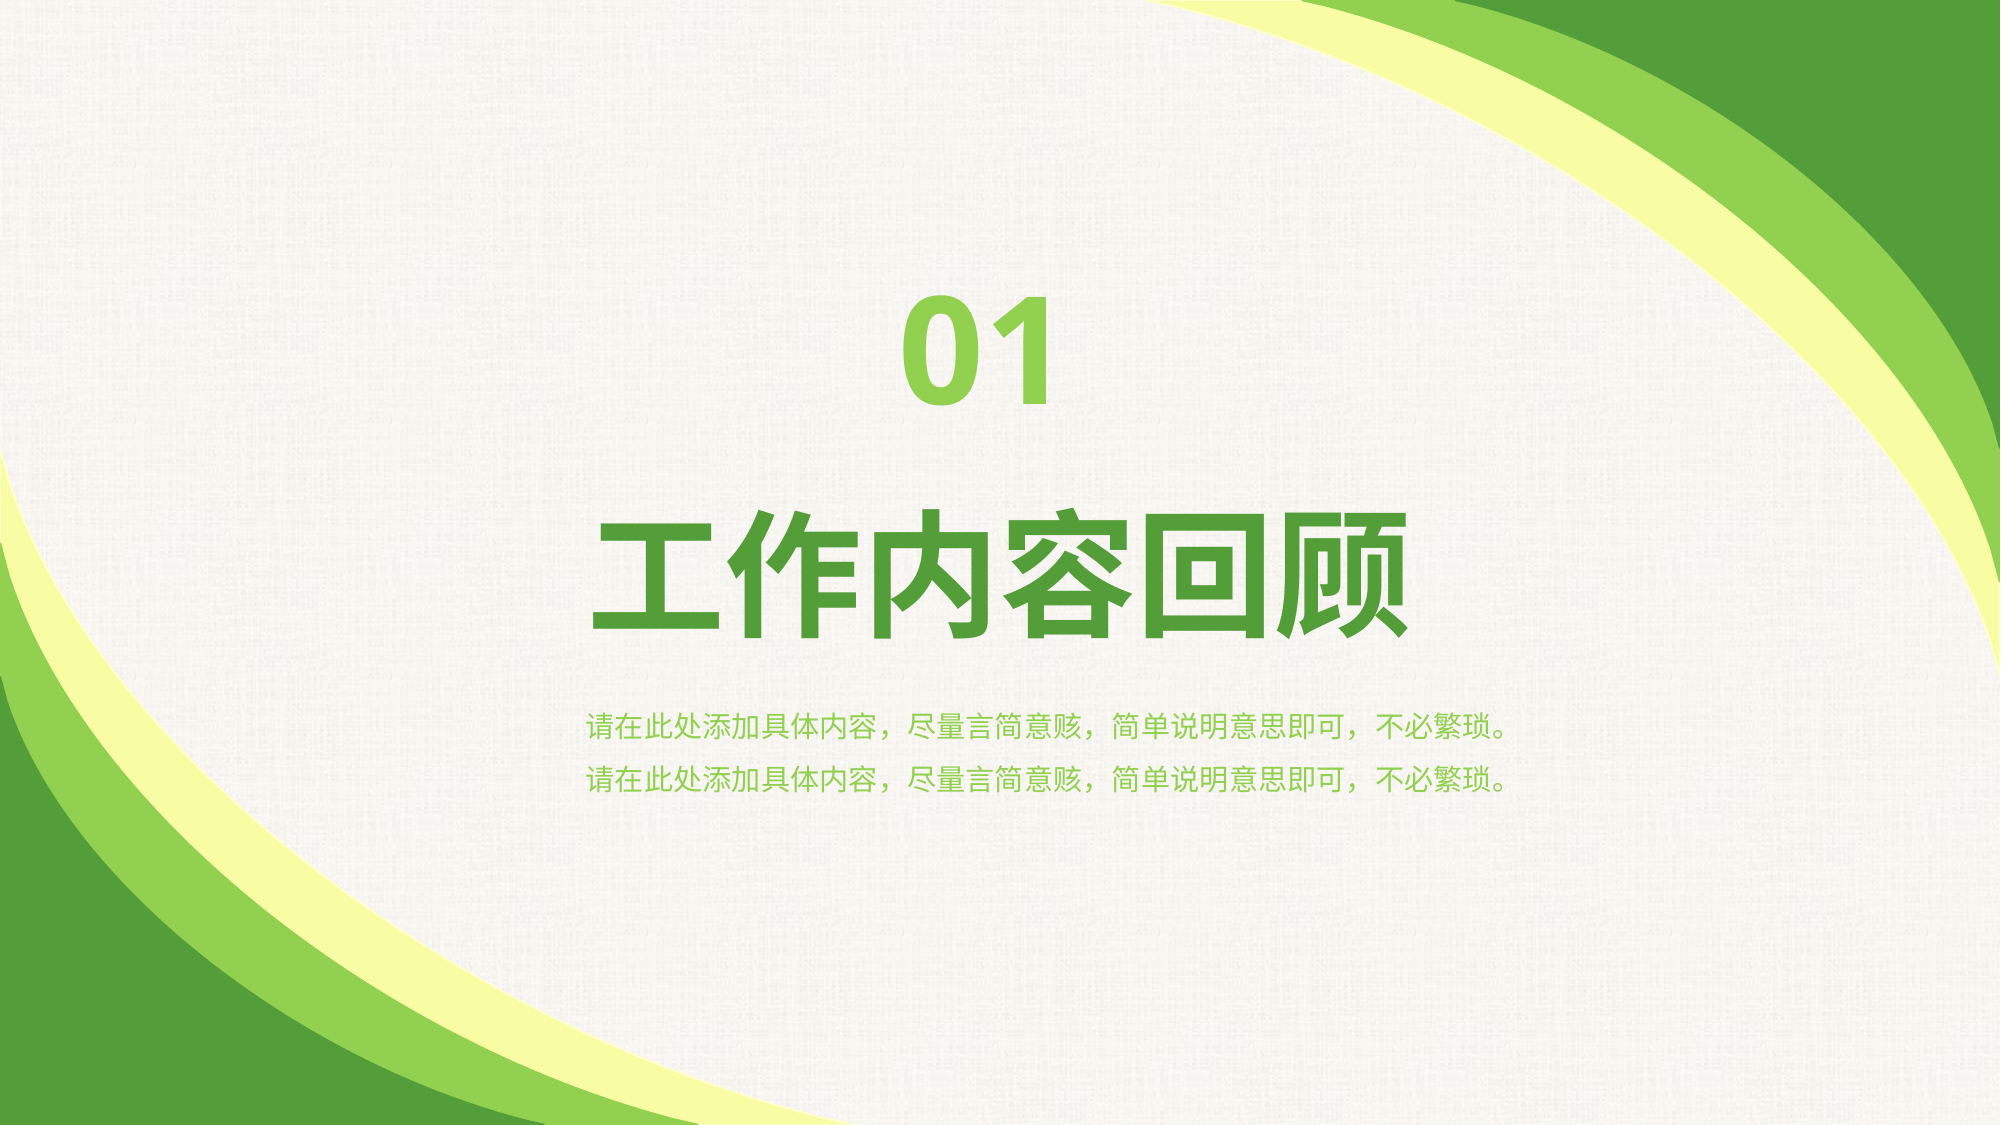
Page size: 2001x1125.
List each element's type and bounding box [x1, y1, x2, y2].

text_box [0, 0, 2000, 1125]
